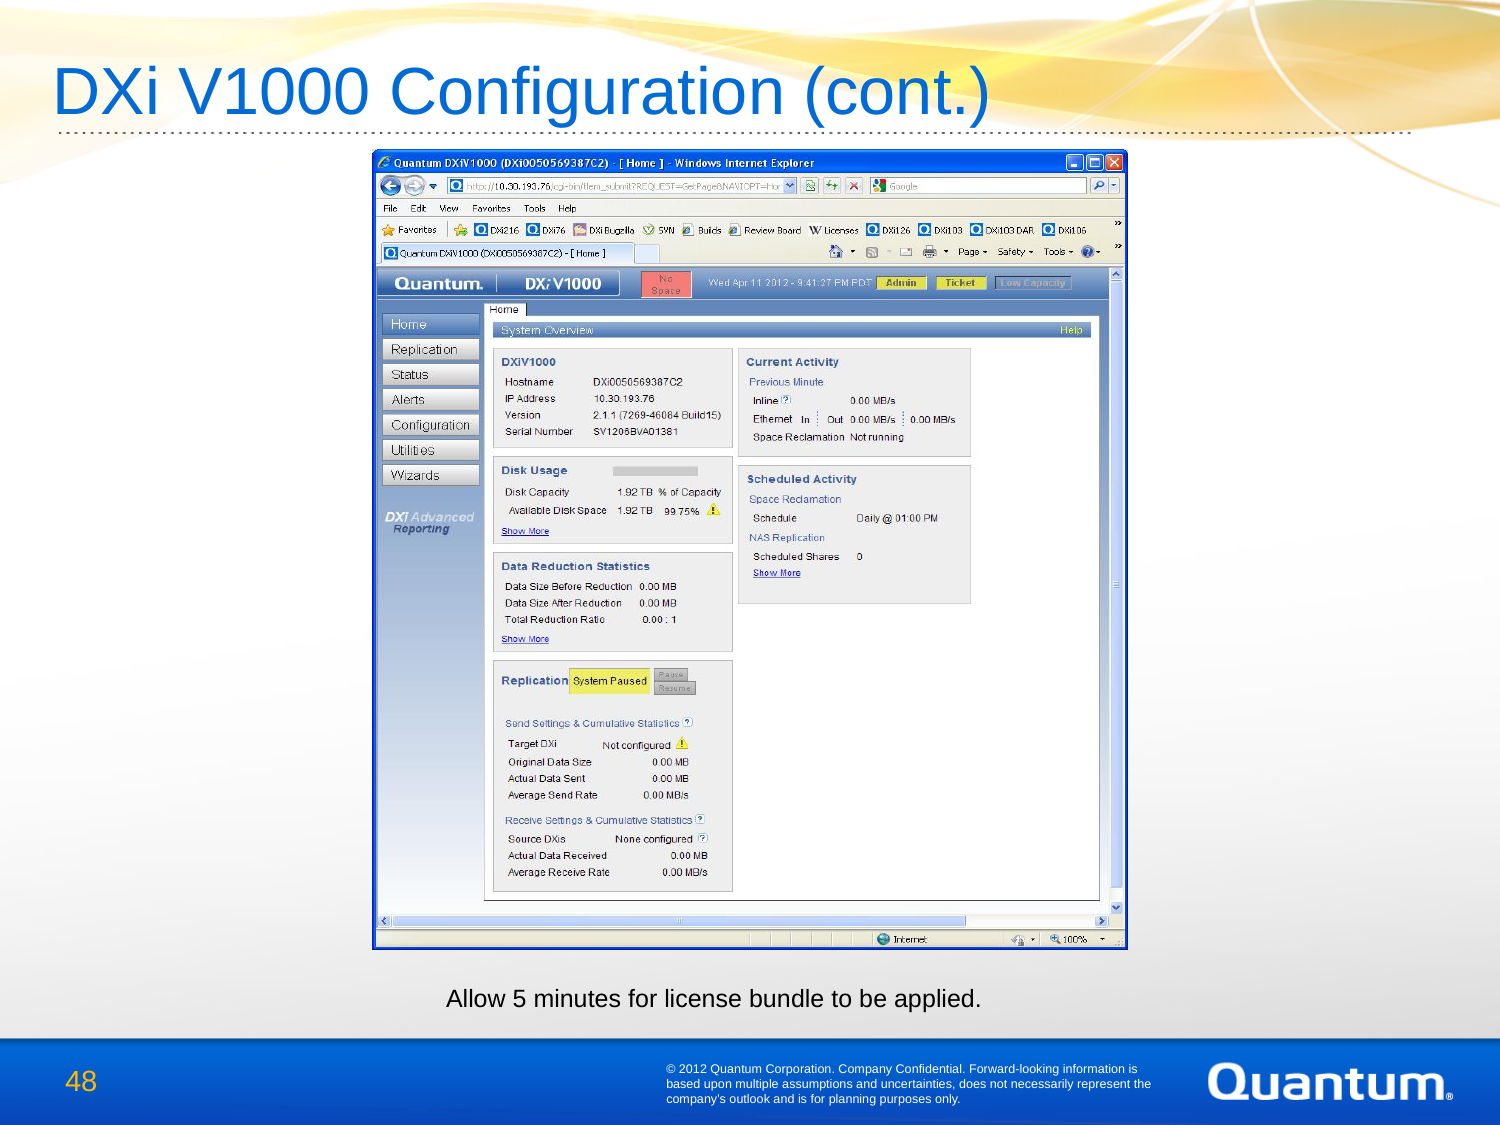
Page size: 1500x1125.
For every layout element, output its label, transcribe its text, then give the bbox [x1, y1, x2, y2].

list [372, 149, 1128, 951]
picture [7, 125, 1488, 142]
text_box Allow 5 minutes for license bundle to be applied. [431, 975, 1019, 1020]
slide_number 48 [49, 1054, 138, 1109]
footer © 2012 Quantum Corporation. Company Confidential. Forward-looking information is based upon multiple assumptions and uncertainties, does not necessarily represent the company’s outlook and is for planning purposes only. [651, 1053, 1190, 1120]
title DXi V1000 Configuration (cont.) [37, 37, 1463, 138]
